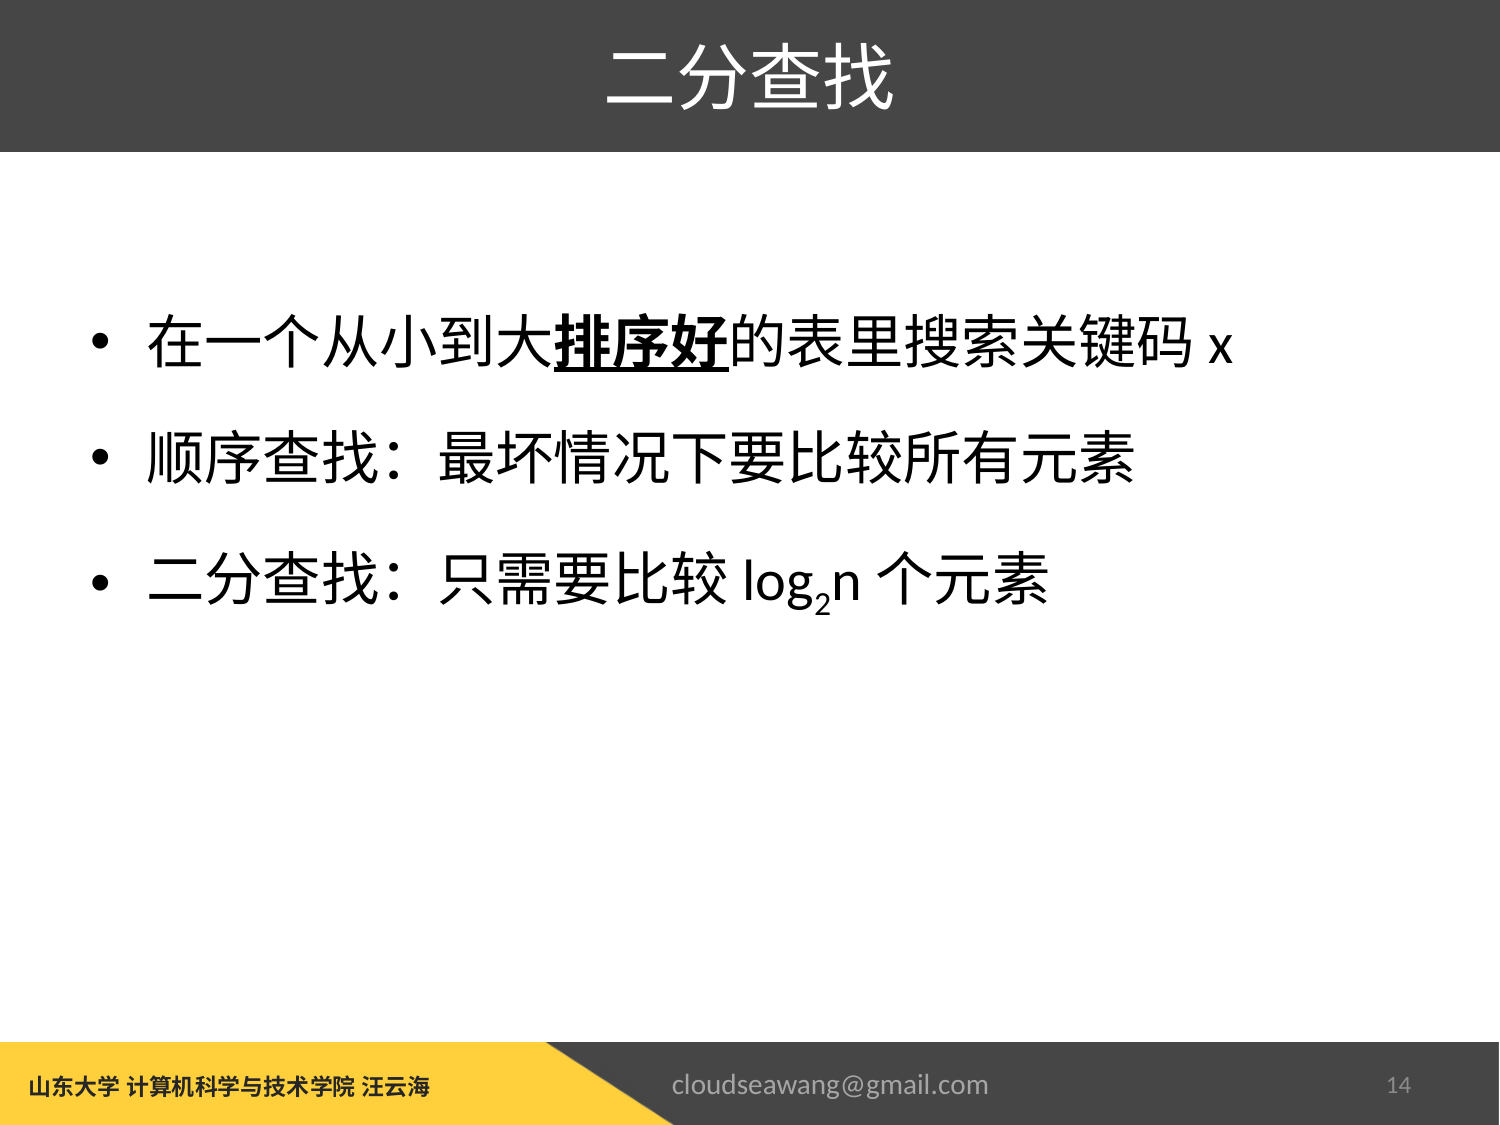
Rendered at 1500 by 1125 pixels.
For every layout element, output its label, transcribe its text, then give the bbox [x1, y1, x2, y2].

picture [0, 0, 1500, 152]
list 在一个从小到大排序好的表里搜索关键码x 顺序查找：最坏情况下要比较所有元素 二分查找：只需要比较log2n个元素 [75, 262, 1425, 1005]
slide_number 14 [1076, 1053, 1427, 1114]
picture [0, 1042, 1499, 1125]
text_box 山东大学 计算机科学与技术学院 汪云海 [14, 1064, 490, 1125]
text_box cloudseawang@gmail.com [657, 1065, 1005, 1108]
